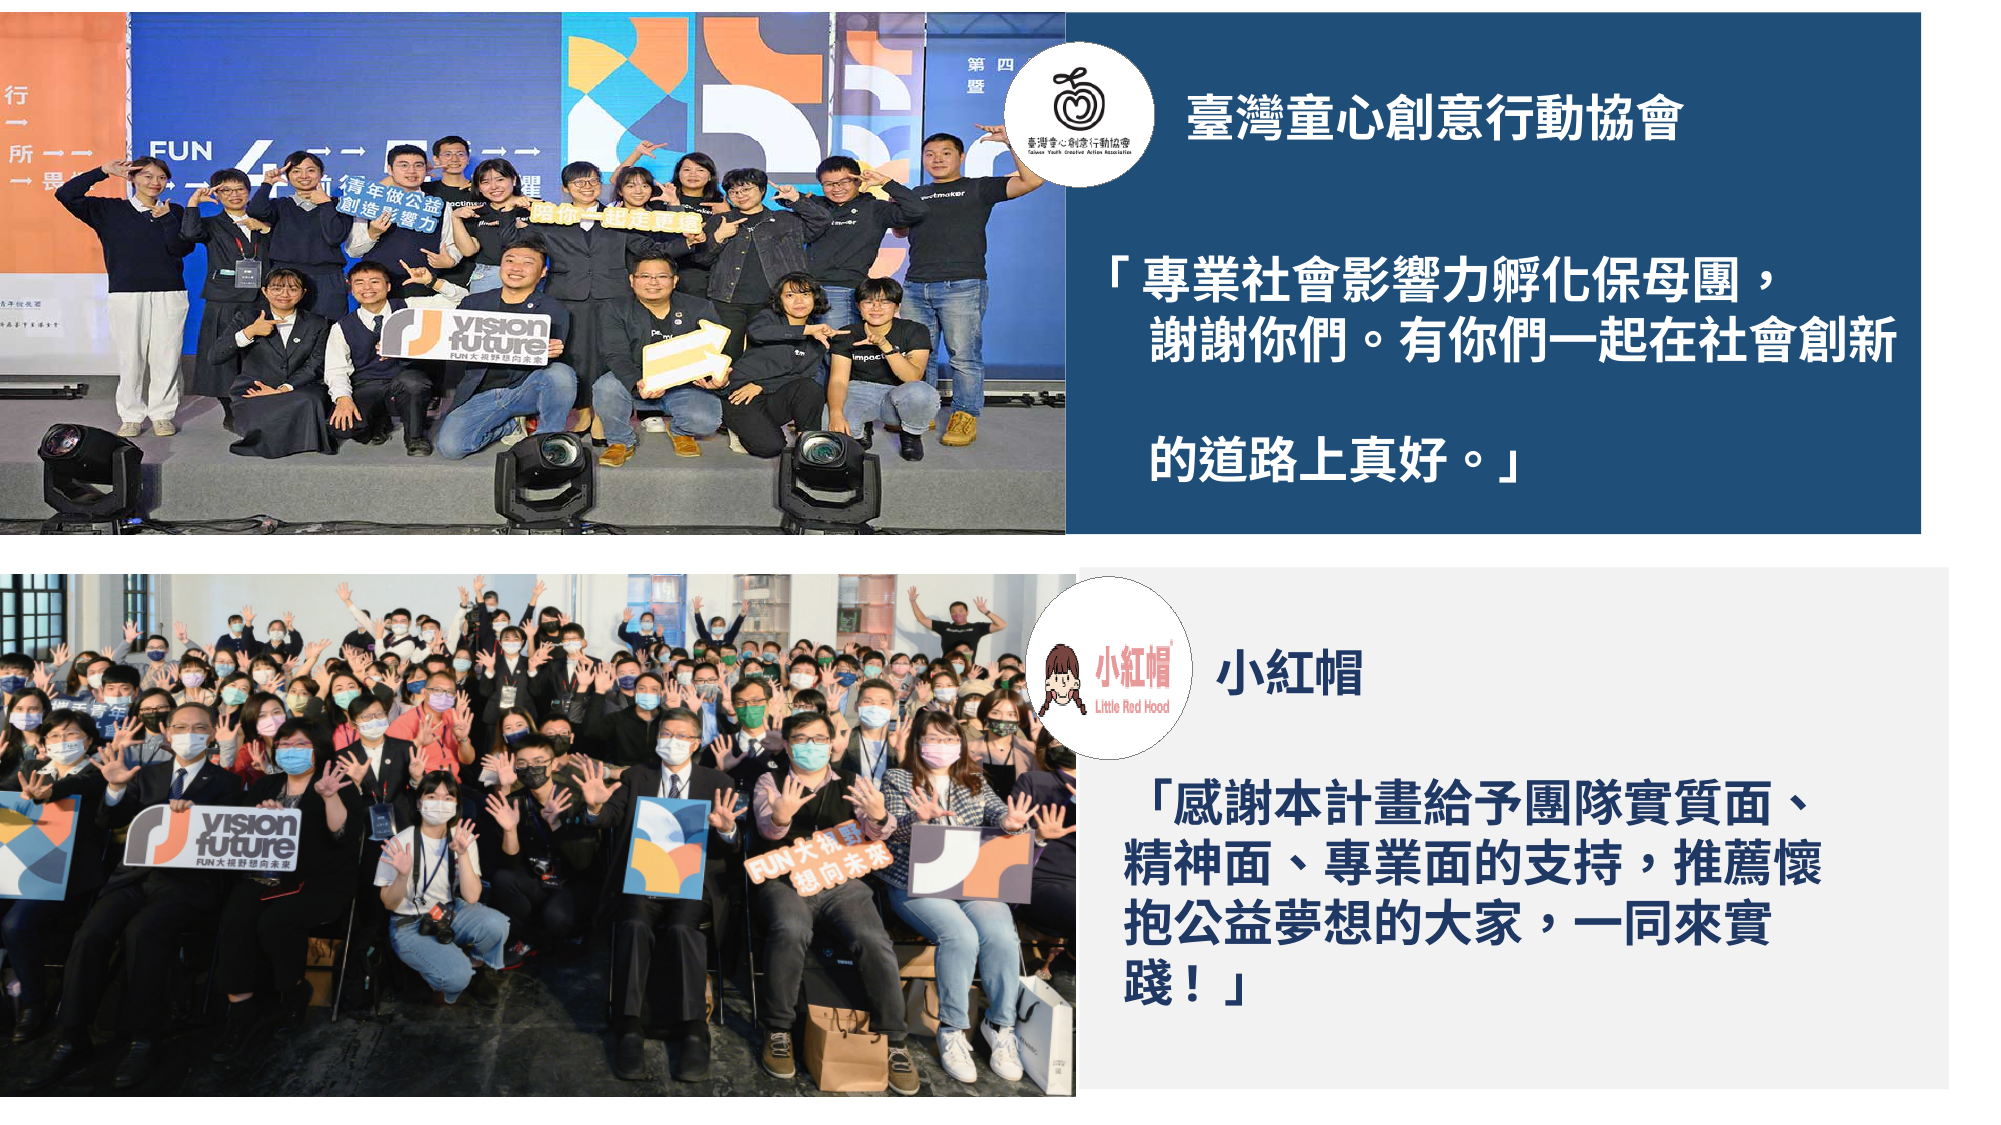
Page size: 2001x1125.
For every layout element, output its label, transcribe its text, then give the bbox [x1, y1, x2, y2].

text_box [1079, 567, 1949, 1090]
text_box 小紅帽 [1200, 634, 1448, 709]
text_box 「感謝本計畫給予團隊實質面、精神面、專業面的支持，推薦懷抱公益夢想的大家，一同來實踐! 」 [1108, 763, 1883, 1019]
text_box [1066, 496, 1922, 535]
picture [0, 574, 1193, 1097]
text_box 臺灣童心創意行動協會 [1171, 79, 1725, 154]
picture [0, 12, 1155, 535]
text_box 「 專業社會影響力孵化保母團， 謝謝你們。有你們一起在社會創新 的道路上真好。」 [1066, 240, 1922, 496]
text_box [1066, 12, 1922, 240]
